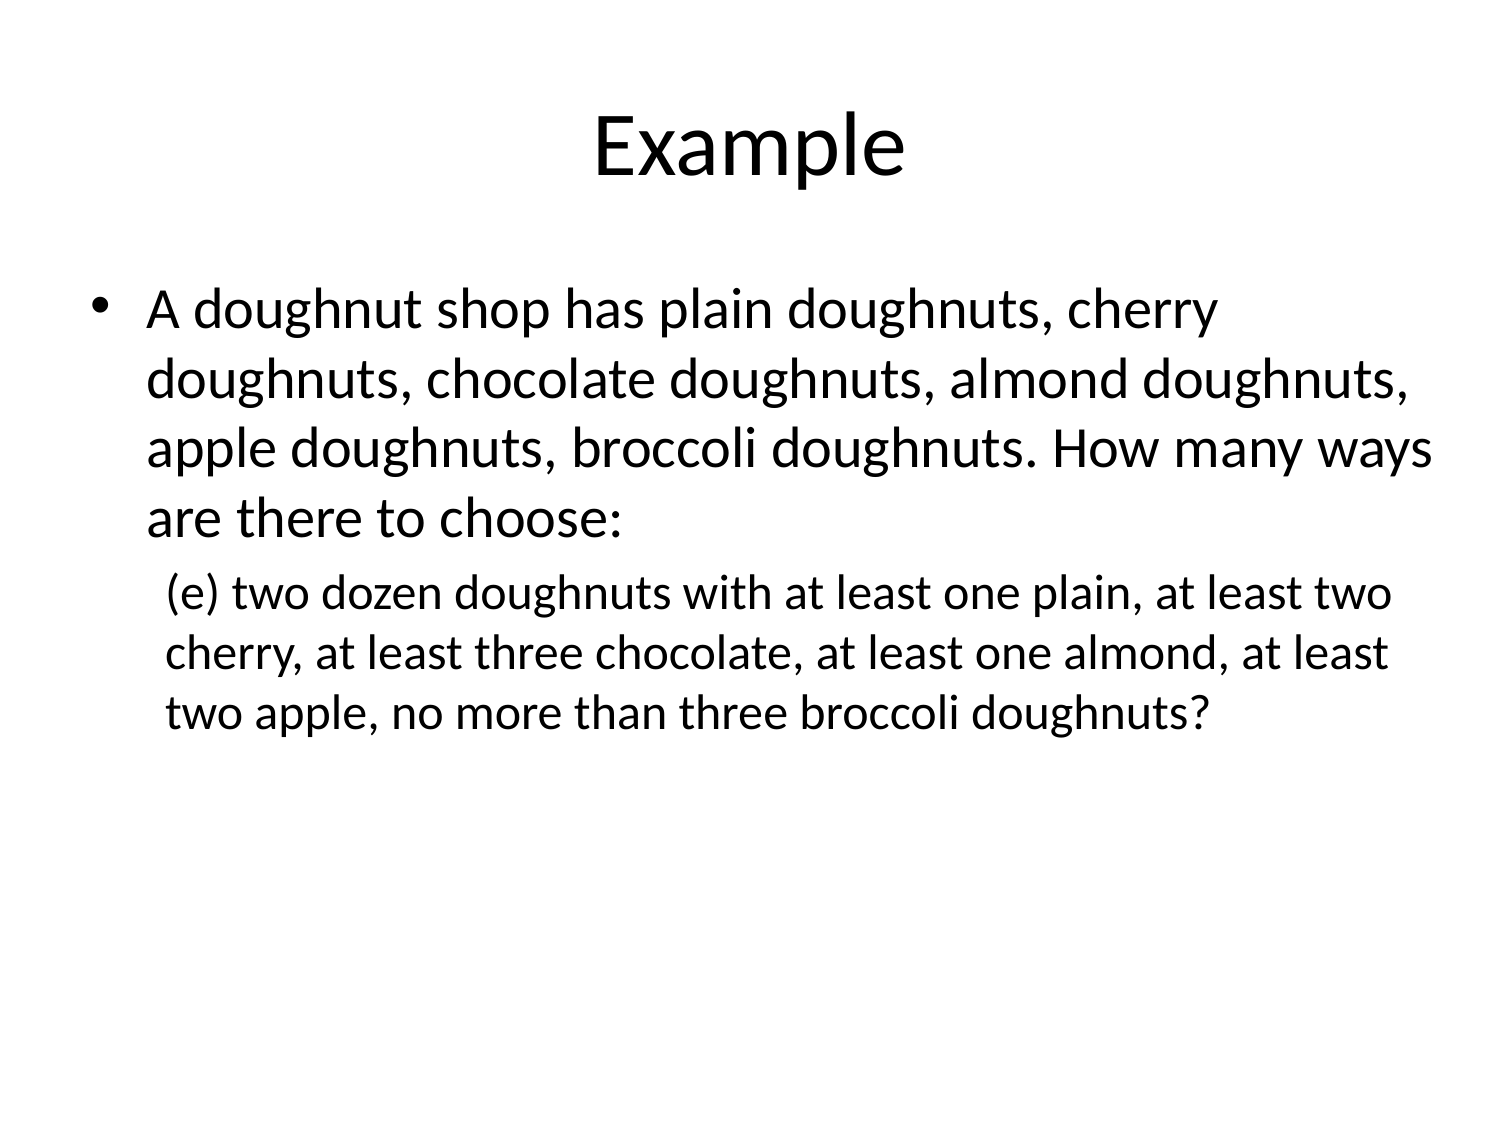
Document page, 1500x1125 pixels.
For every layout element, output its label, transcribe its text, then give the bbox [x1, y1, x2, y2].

title Example [75, 45, 1425, 233]
list A doughnut shop has plain doughnuts, cherry doughnuts, chocolate doughnuts, almond doughnuts, apple doughnuts, broccoli doughnuts. How many ways are there to choose: (e) two dozen doughnuts with at least one plain, at least two cherry, at least three chocolate, at least one almond, at least two apple, no more than three broccoli doughnuts? [75, 262, 1476, 1079]
